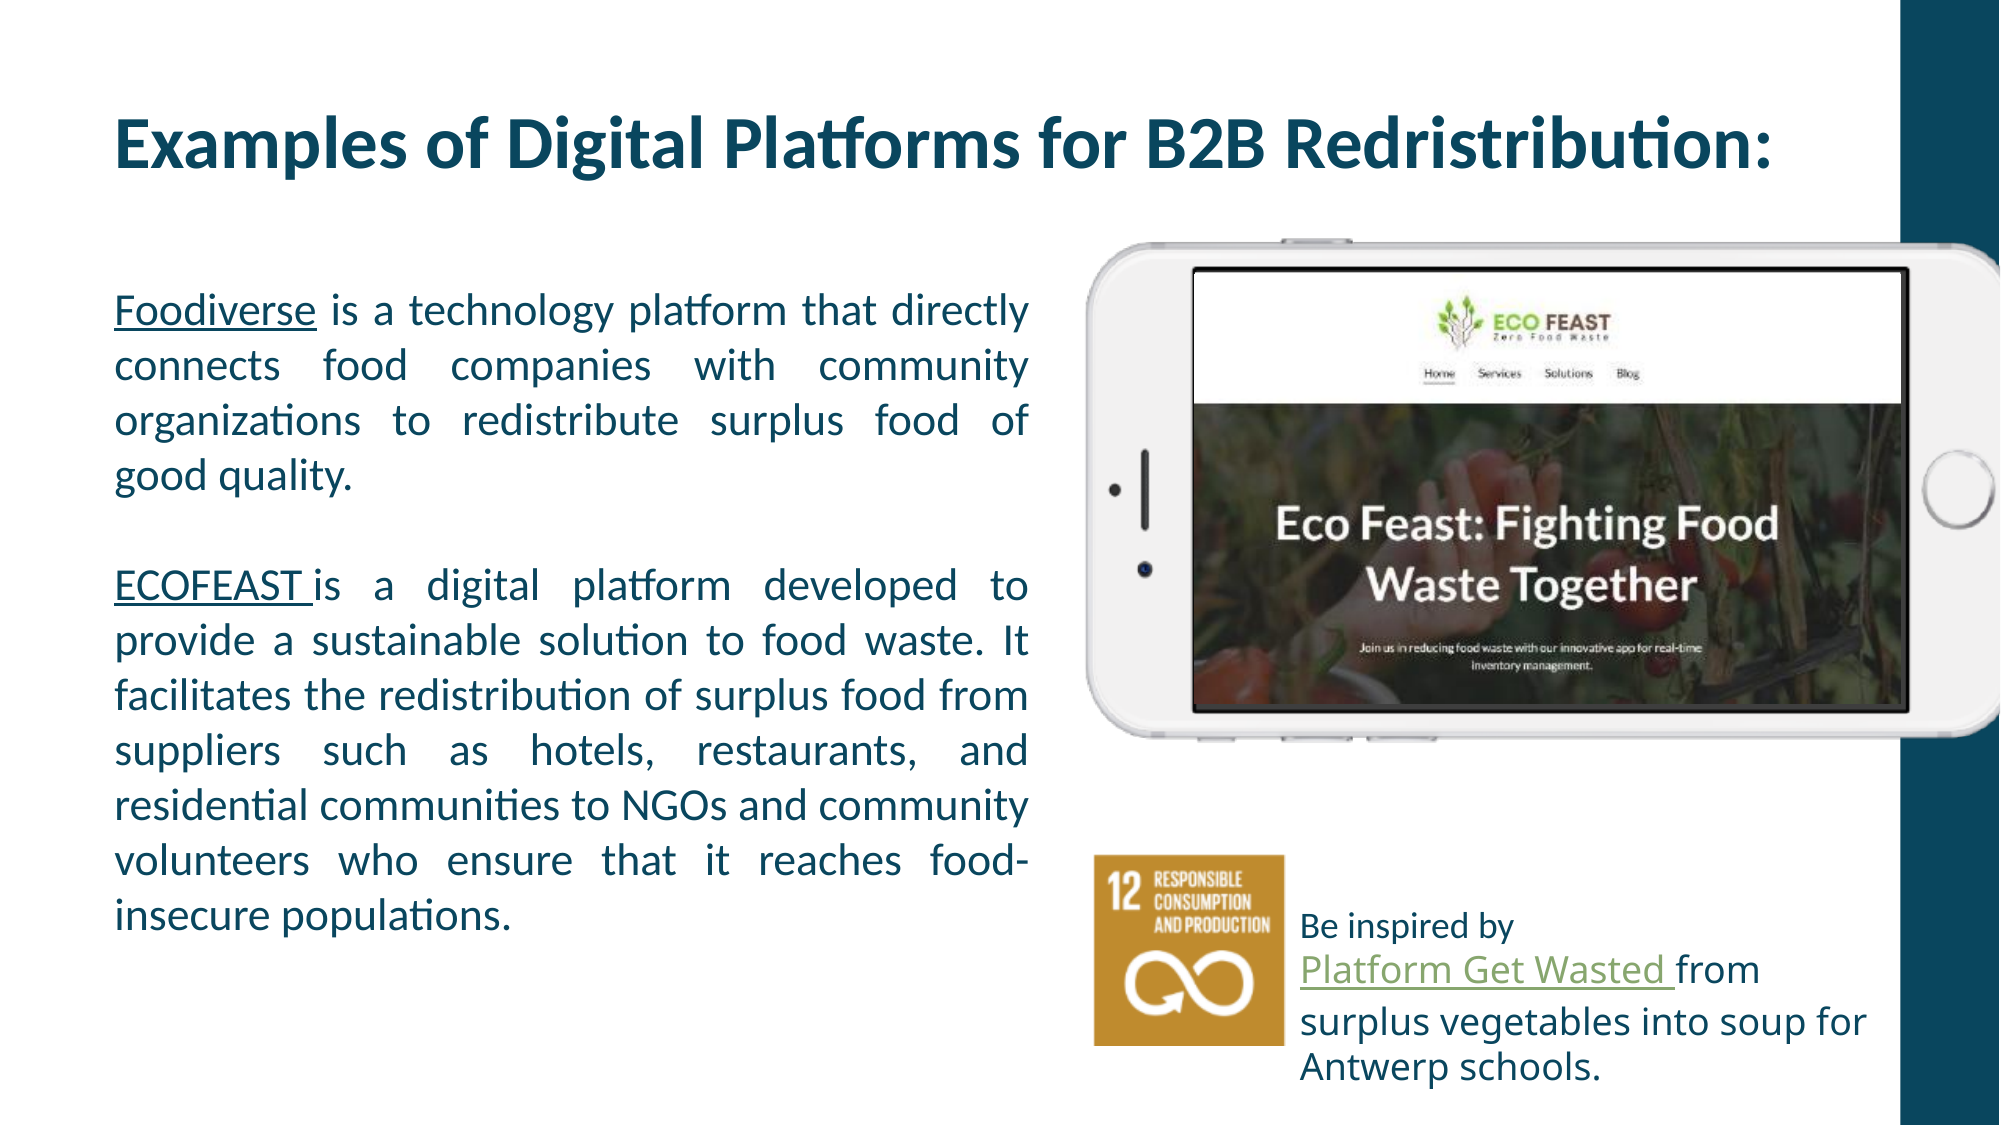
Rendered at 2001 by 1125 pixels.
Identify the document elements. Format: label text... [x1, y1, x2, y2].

list Examples of Digital Platforms for B2B Redristribution: [99, 96, 1853, 260]
text_box Foodiverse is a technology platform that directly connects food companies with community organizations to redistribute surplus food of good quality. ECOFEAST is a digital platform developed to provide a sustainable solution to food waste. It facilitates the redistribution of surplus food from suppliers such as hotels, restaurants, and residential communities to NGOs and community volunteers who ensure that it reaches food-insecure populations. [99, 272, 1045, 947]
picture [1093, 117, 2001, 1046]
text_box Be inspired by Platform Get Wasted from surplus vegetables into soup for Antwerp schools. [1285, 894, 1894, 1095]
list [99, 198, 1279, 993]
